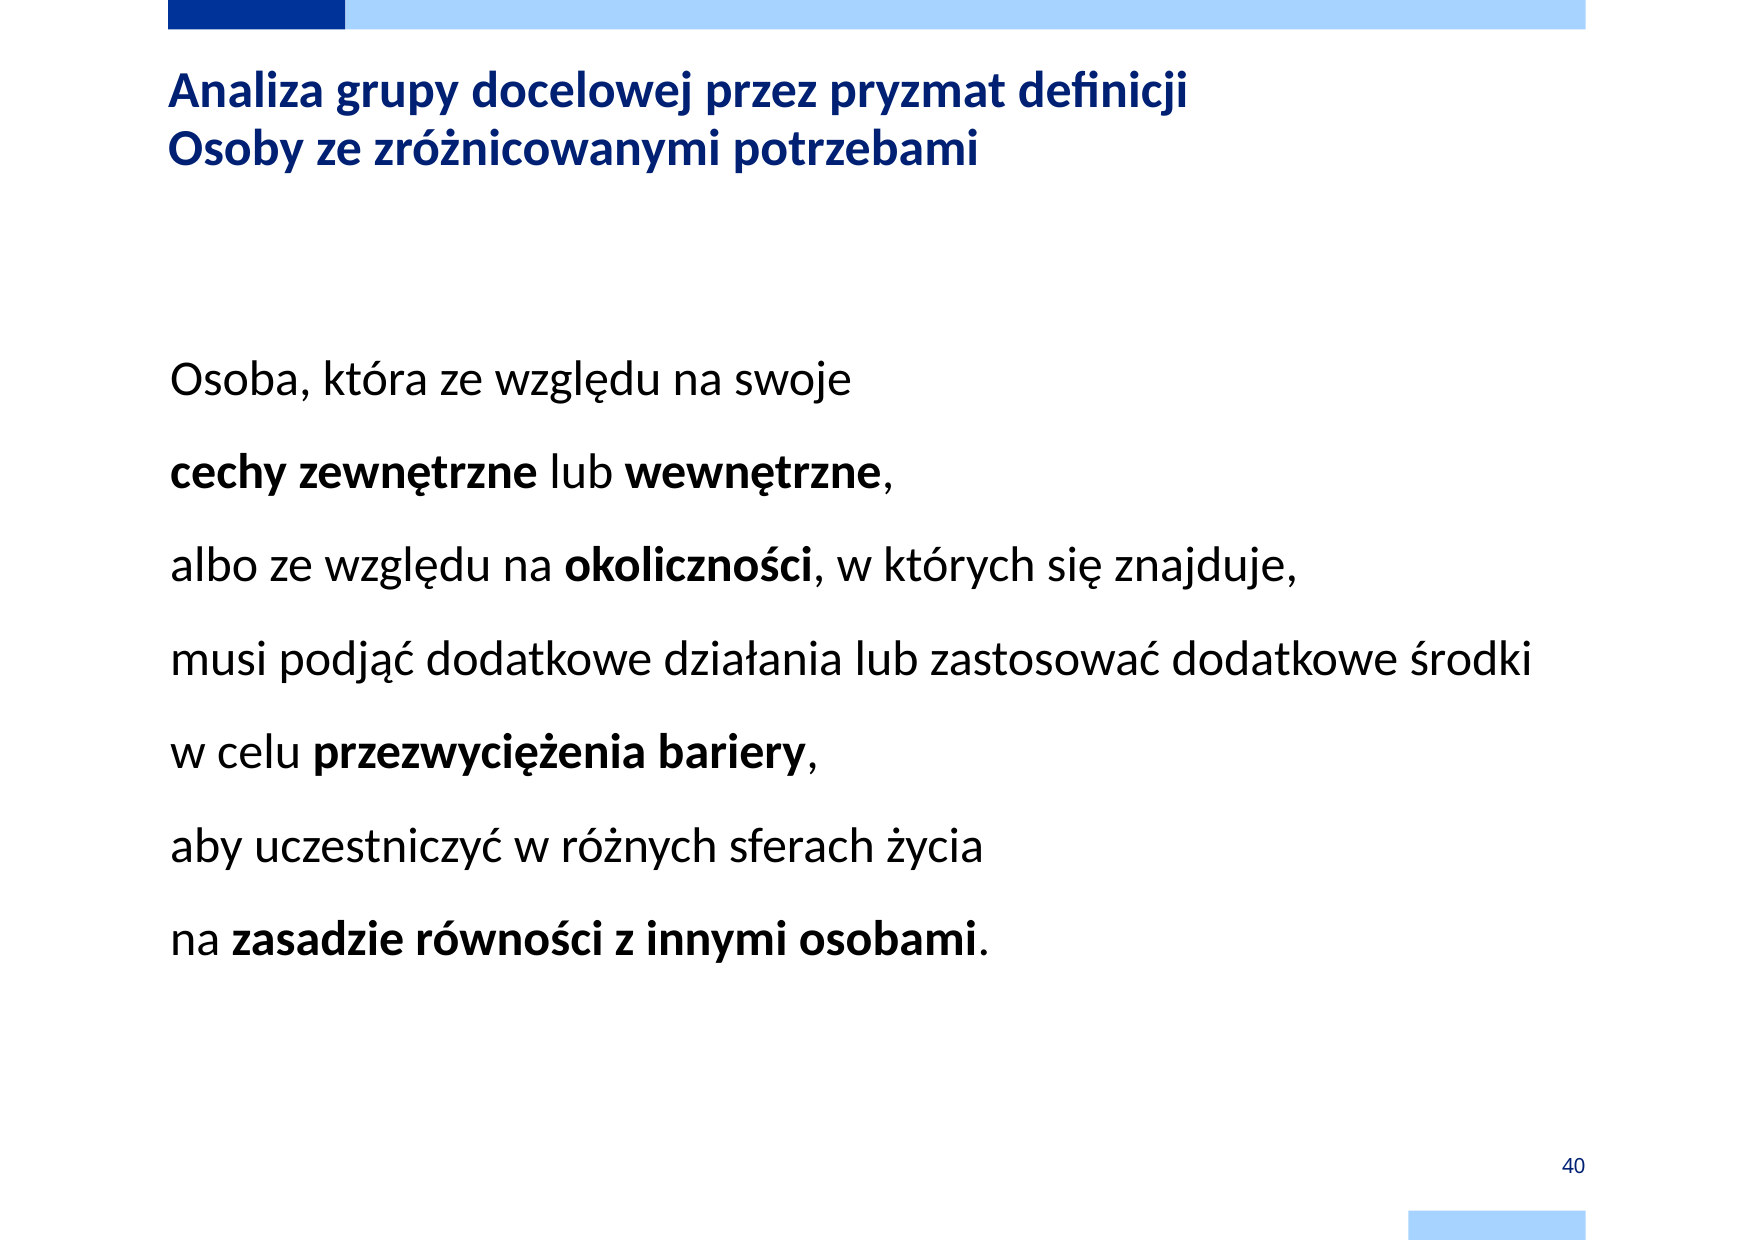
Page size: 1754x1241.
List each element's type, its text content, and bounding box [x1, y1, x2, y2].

list Osoba, która ze względu na swoje cechy zewnętrzne lub wewnętrzne, albo ze względu na okoliczności, w których się znajduje, musi podjąć dodatkowe działania lub zastosować dodatkowe środki w celu przezwyciężenia bariery, aby uczestniczyć w różnych sferach życia na zasadzie równości z innymi osobami. [170, 336, 1665, 1105]
title Analiza grupy docelowej przez pryzmat definicji Osoby ze zróżnicowanymi potrzebami [168, 59, 1586, 178]
slide_number 40 [1408, 1151, 1586, 1182]
